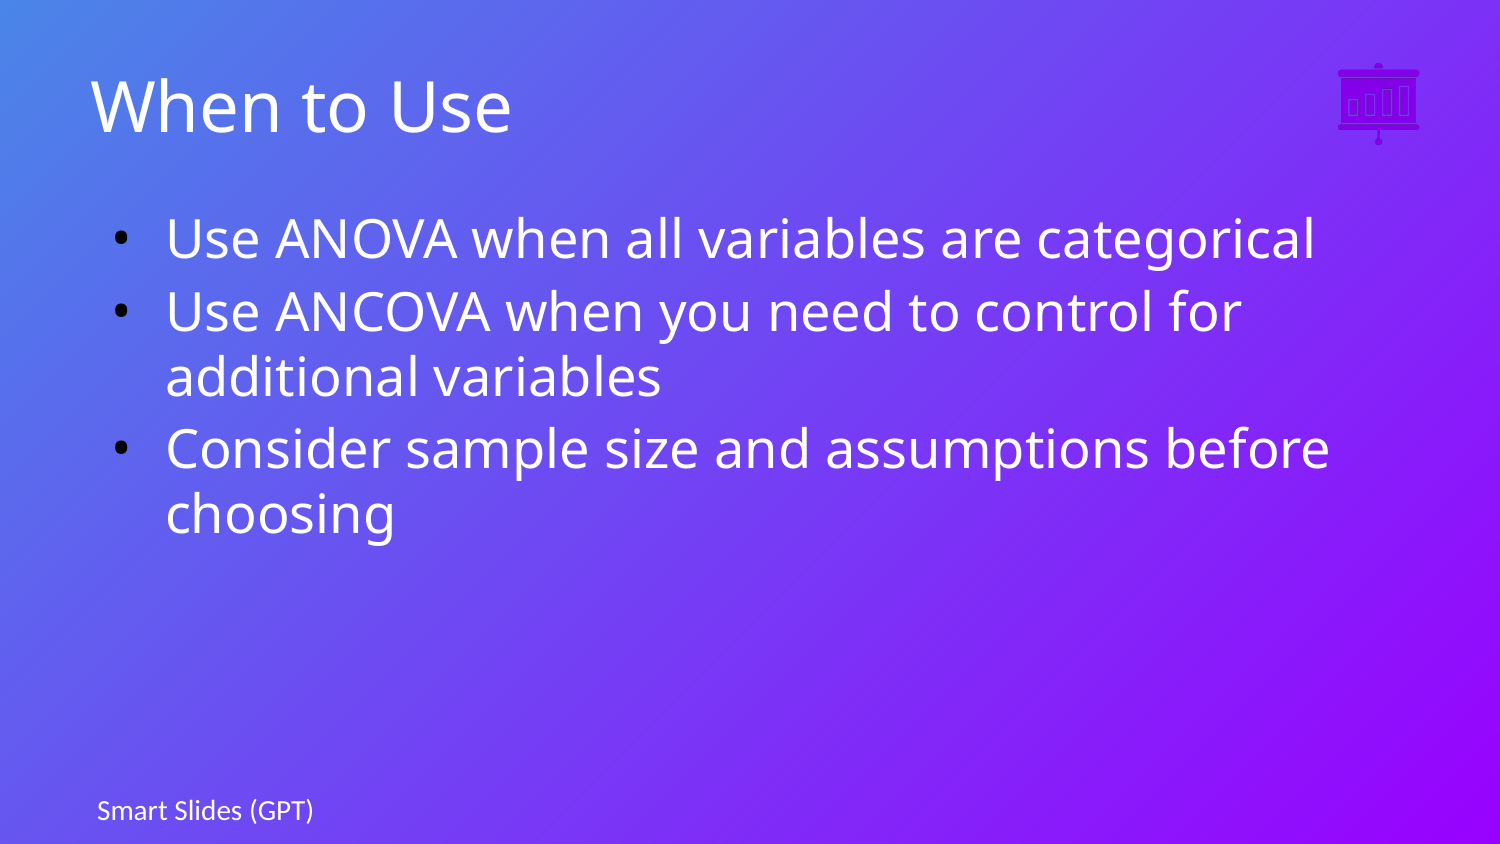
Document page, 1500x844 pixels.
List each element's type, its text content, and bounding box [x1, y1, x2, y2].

list Use ANOVA when all variables are categorical Use ANCOVA when you need to control for additional variables Consider sample size and assumptions before choosing [75, 196, 1425, 754]
title When to Use [75, 33, 1328, 175]
picture [1332, 57, 1425, 151]
